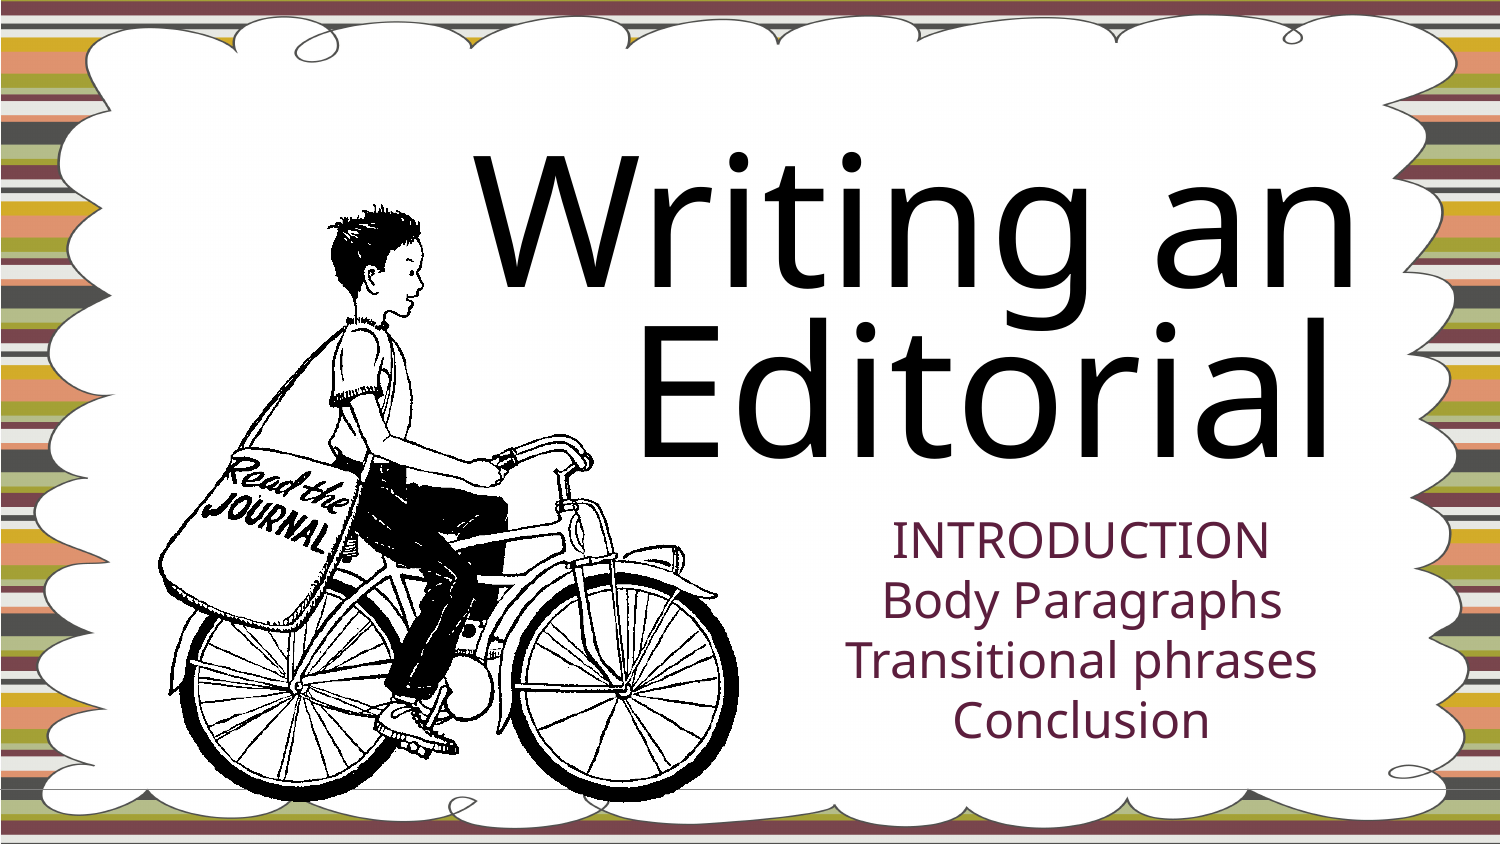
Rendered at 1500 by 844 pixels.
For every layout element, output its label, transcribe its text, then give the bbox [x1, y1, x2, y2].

text_box Editorial [748, 266, 1500, 501]
text_box INTRODUCTION Body Paragraphs Transitional phrases Conclusion [807, 500, 1358, 756]
picture [0, 0, 1500, 844]
text_box Writing an [362, 96, 1475, 266]
